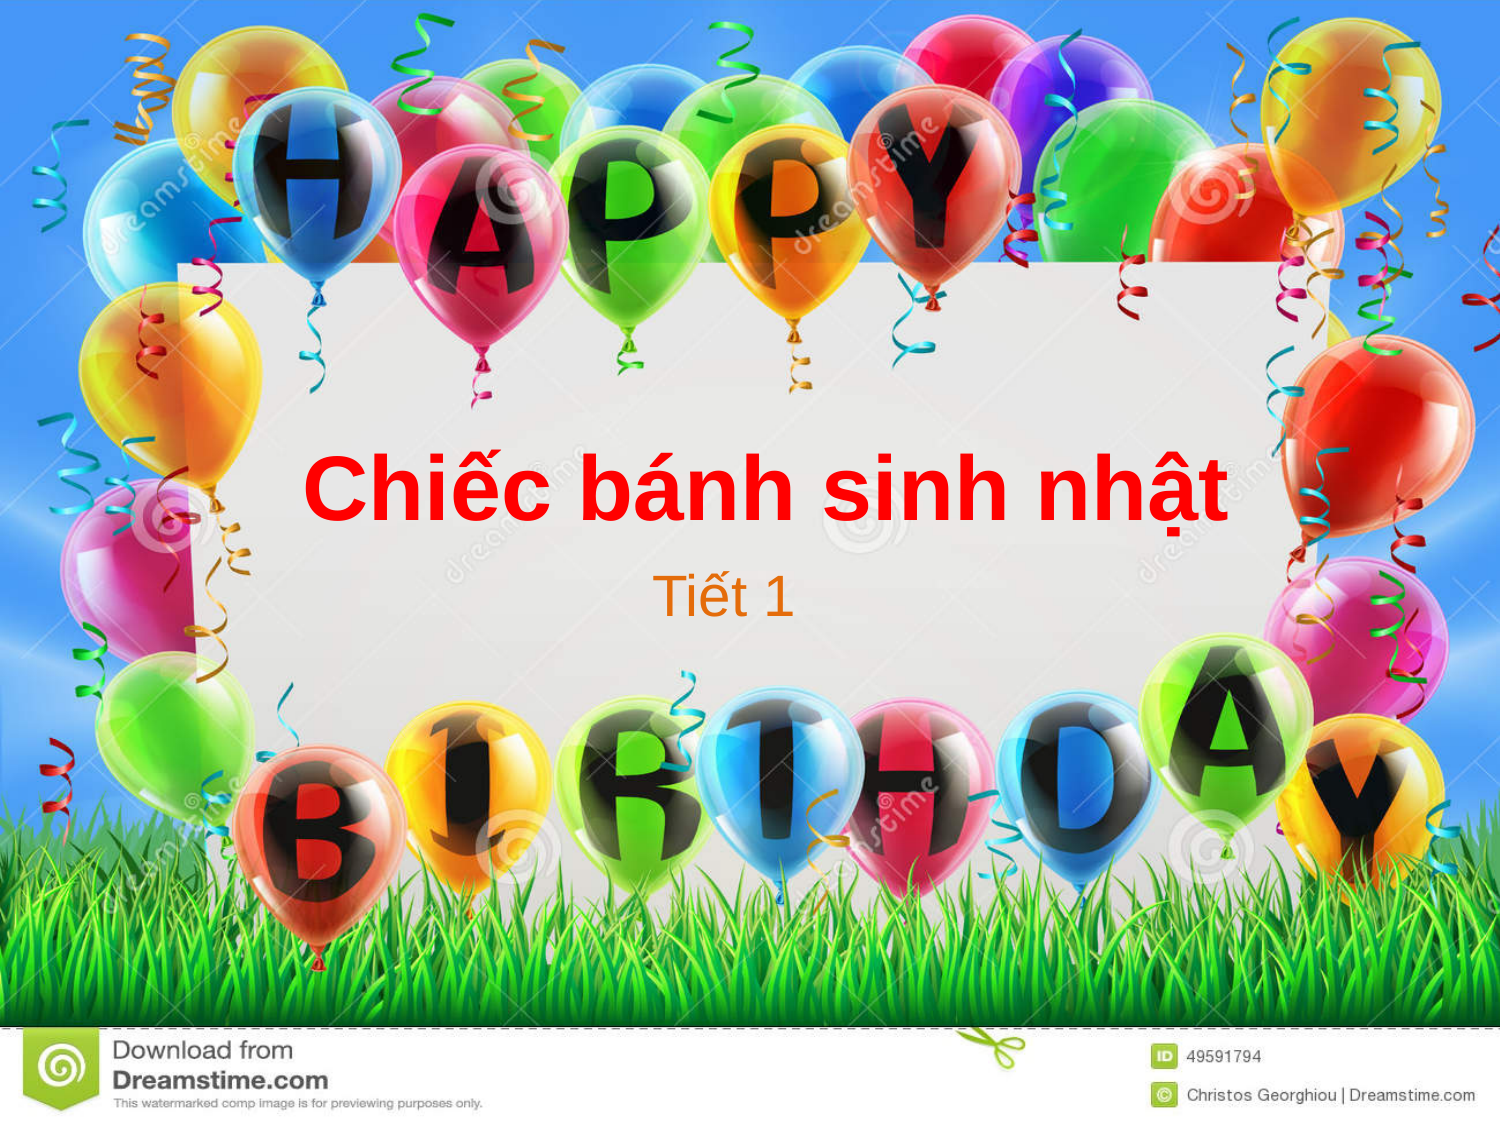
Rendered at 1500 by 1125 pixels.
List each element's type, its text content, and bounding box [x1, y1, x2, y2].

subtitle Tiết 1 [199, 550, 1250, 839]
title Chiếc bánh sinh nhật [128, 363, 1404, 605]
picture [0, 0, 1500, 1125]
